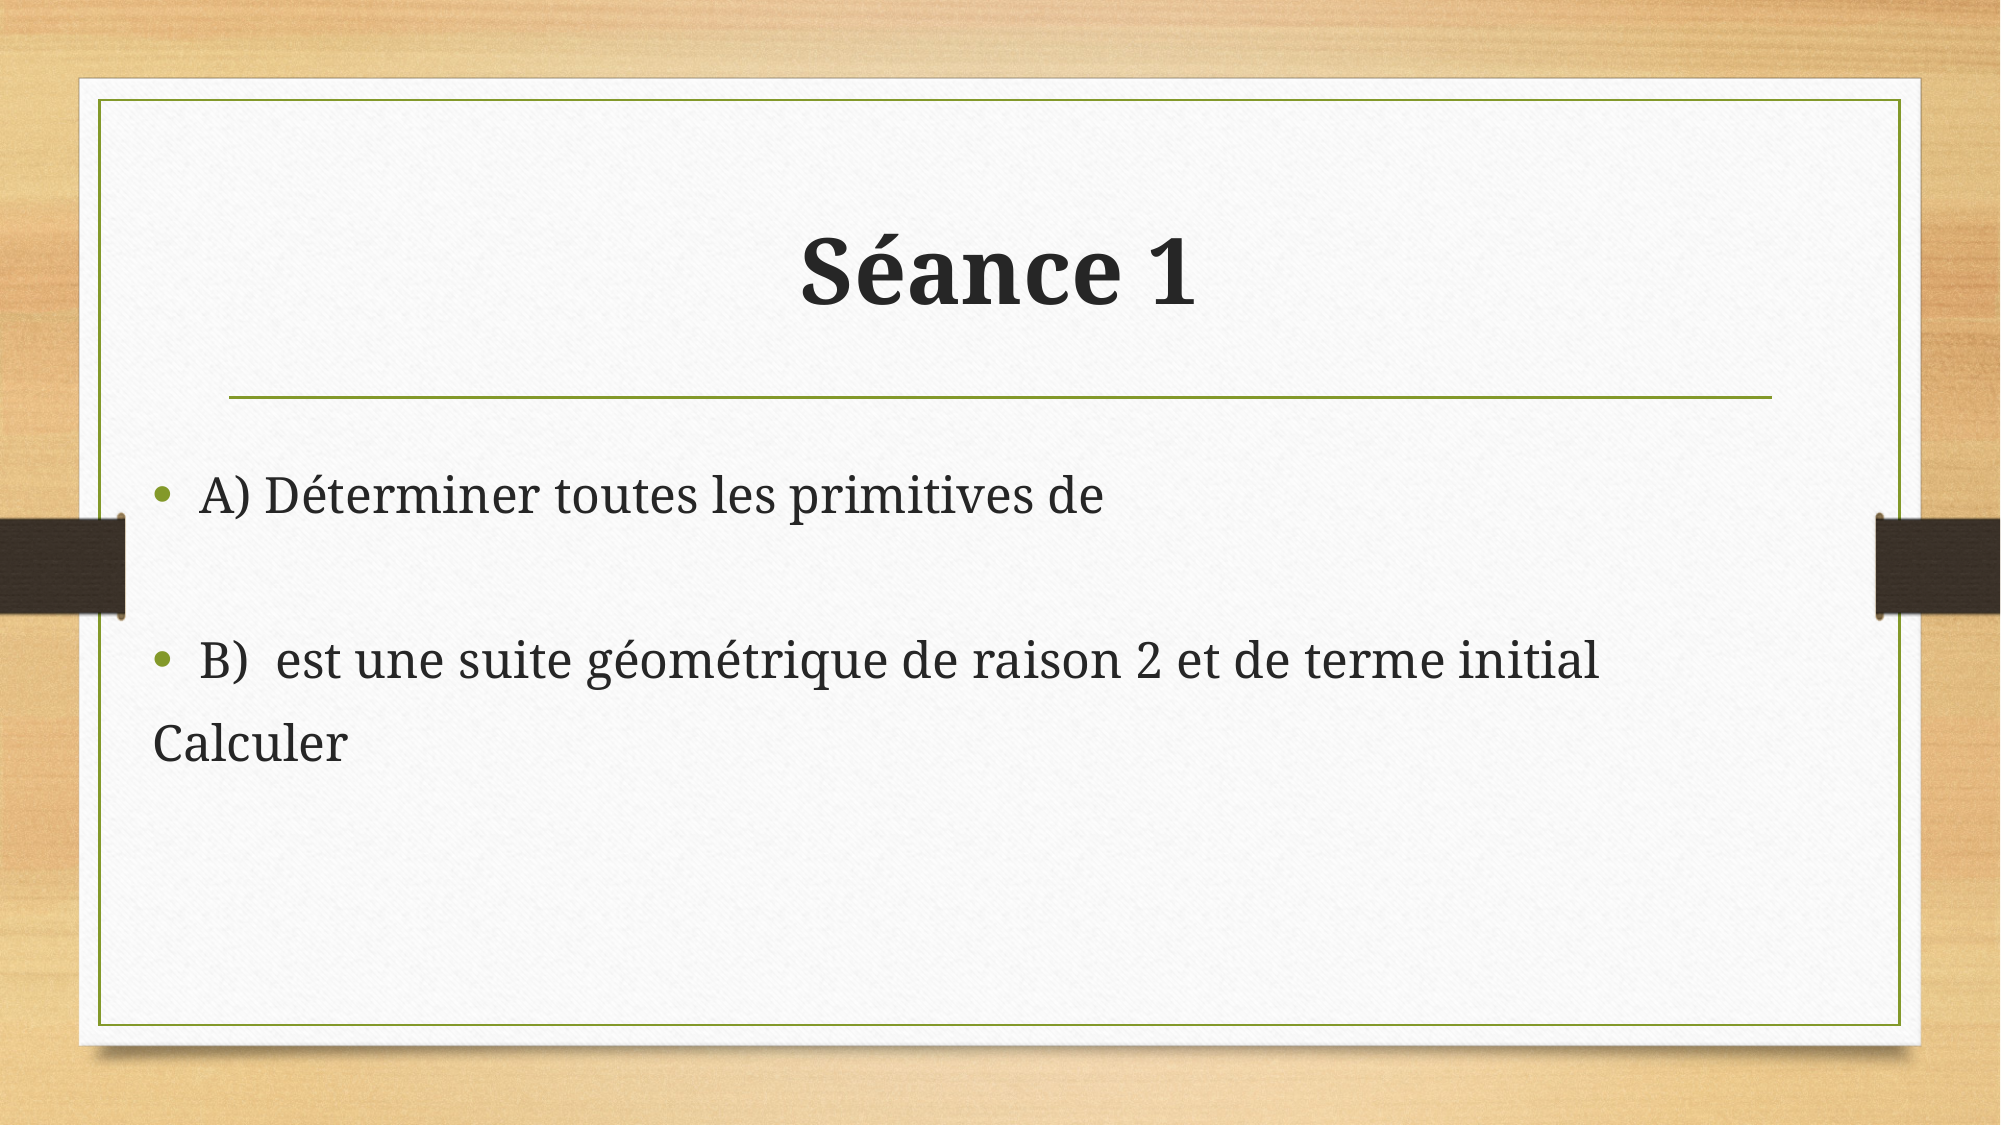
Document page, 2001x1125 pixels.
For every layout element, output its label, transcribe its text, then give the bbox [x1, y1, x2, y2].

title Séance 1 [212, 161, 1788, 375]
picture [0, 0, 2001, 1125]
